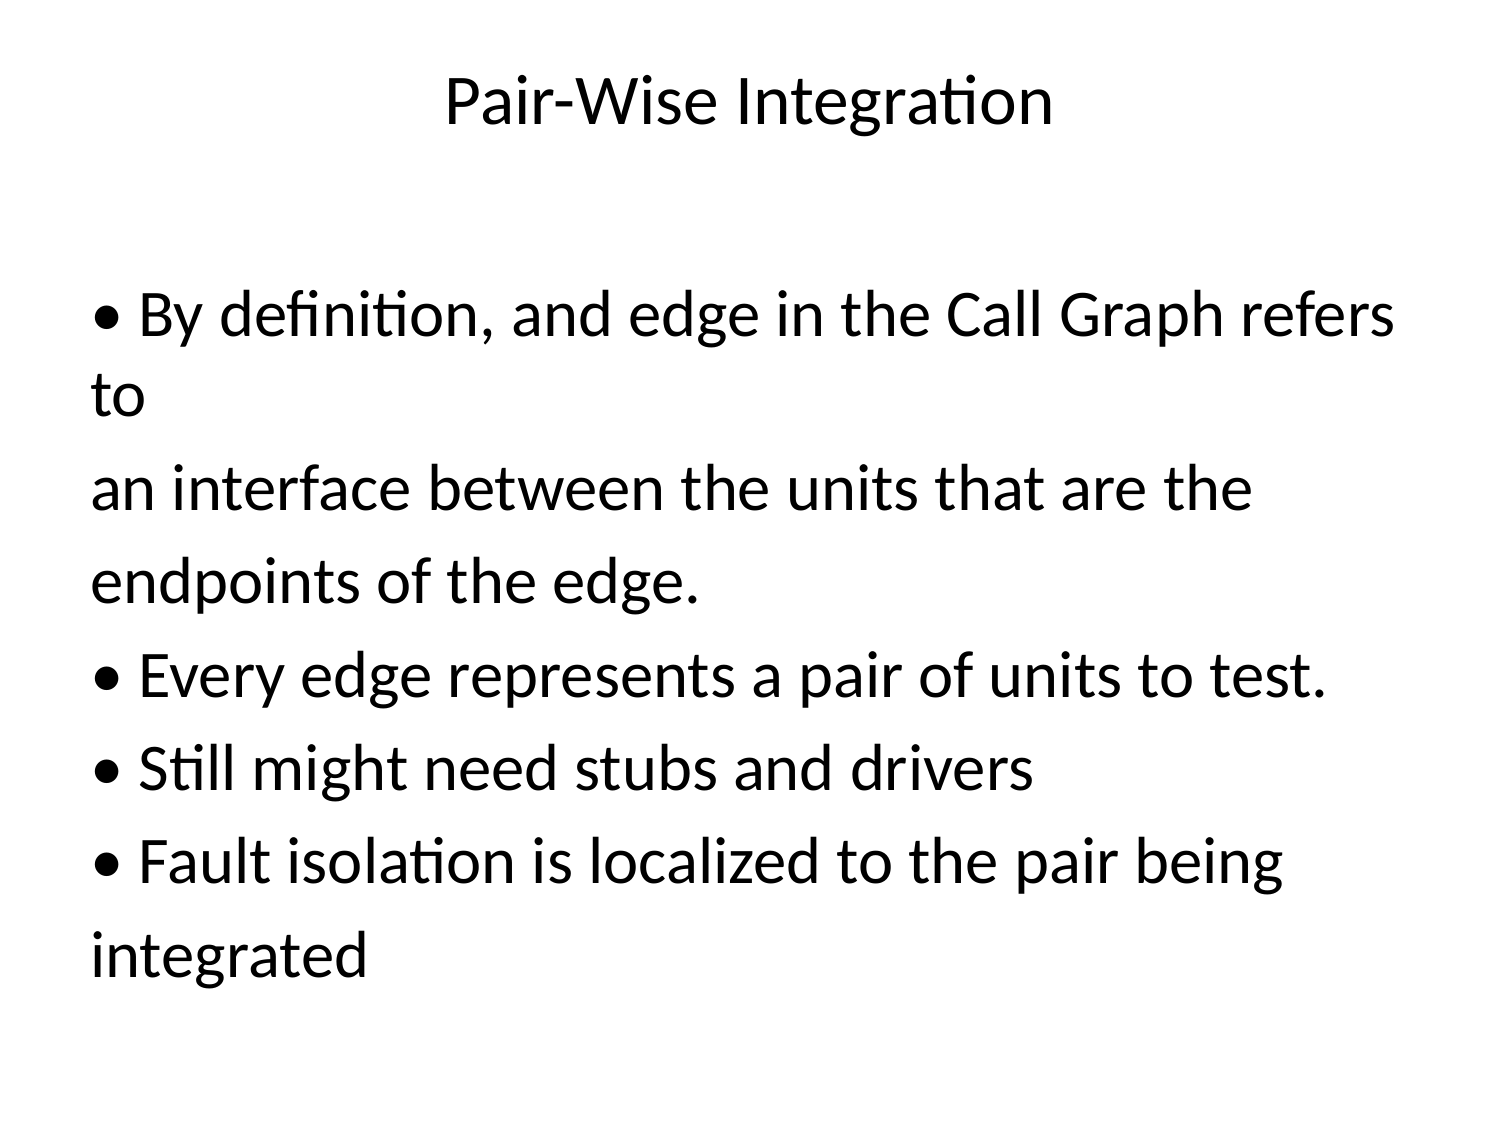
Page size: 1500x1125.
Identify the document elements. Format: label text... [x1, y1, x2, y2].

title Pair-Wise Integration [75, 45, 1425, 233]
list • By definition, and edge in the Call Graph refers to an interface between the units that are the endpoints of the edge. • Every edge represents a pair of units to test. • Still might need stubs and drivers • Fault isolation is localized to the pair being integrated [75, 262, 1425, 1005]
